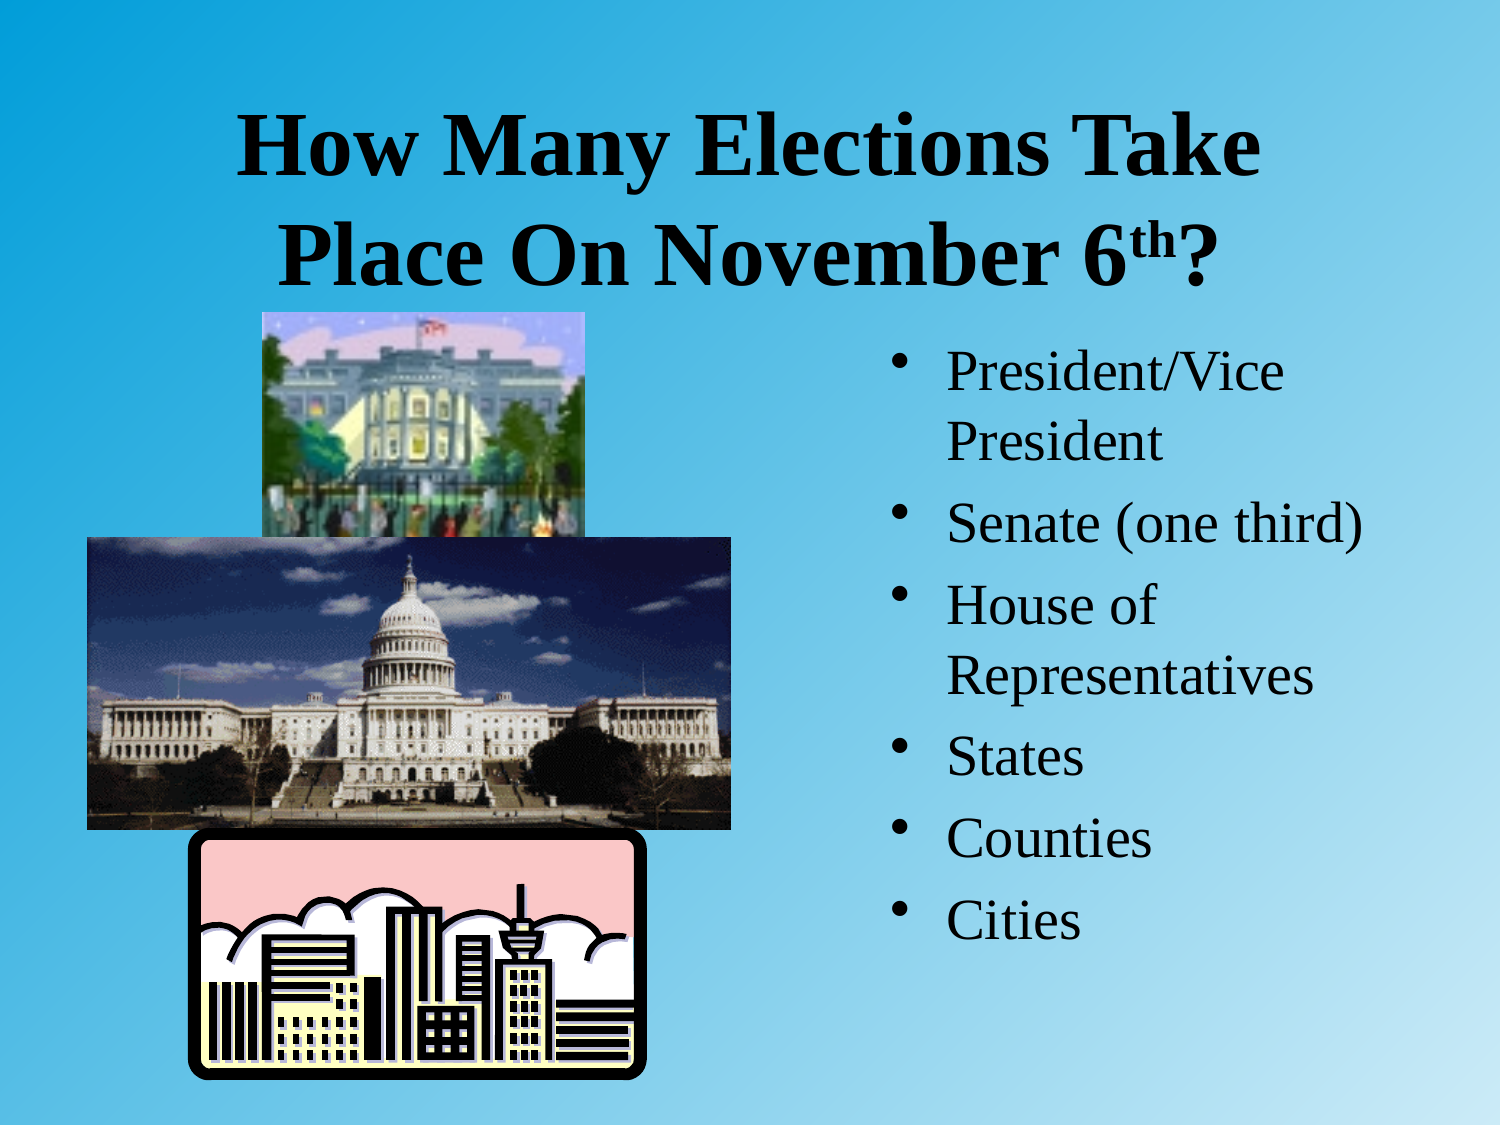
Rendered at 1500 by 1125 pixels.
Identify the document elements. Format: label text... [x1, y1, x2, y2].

list President/Vice President Senate (one third) House of Representatives States Counties Cities [874, 324, 1500, 1001]
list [262, 312, 585, 535]
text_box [187, 824, 651, 1084]
title How Many Elections Take Place On November 6th? [112, 99, 1388, 288]
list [87, 537, 731, 830]
